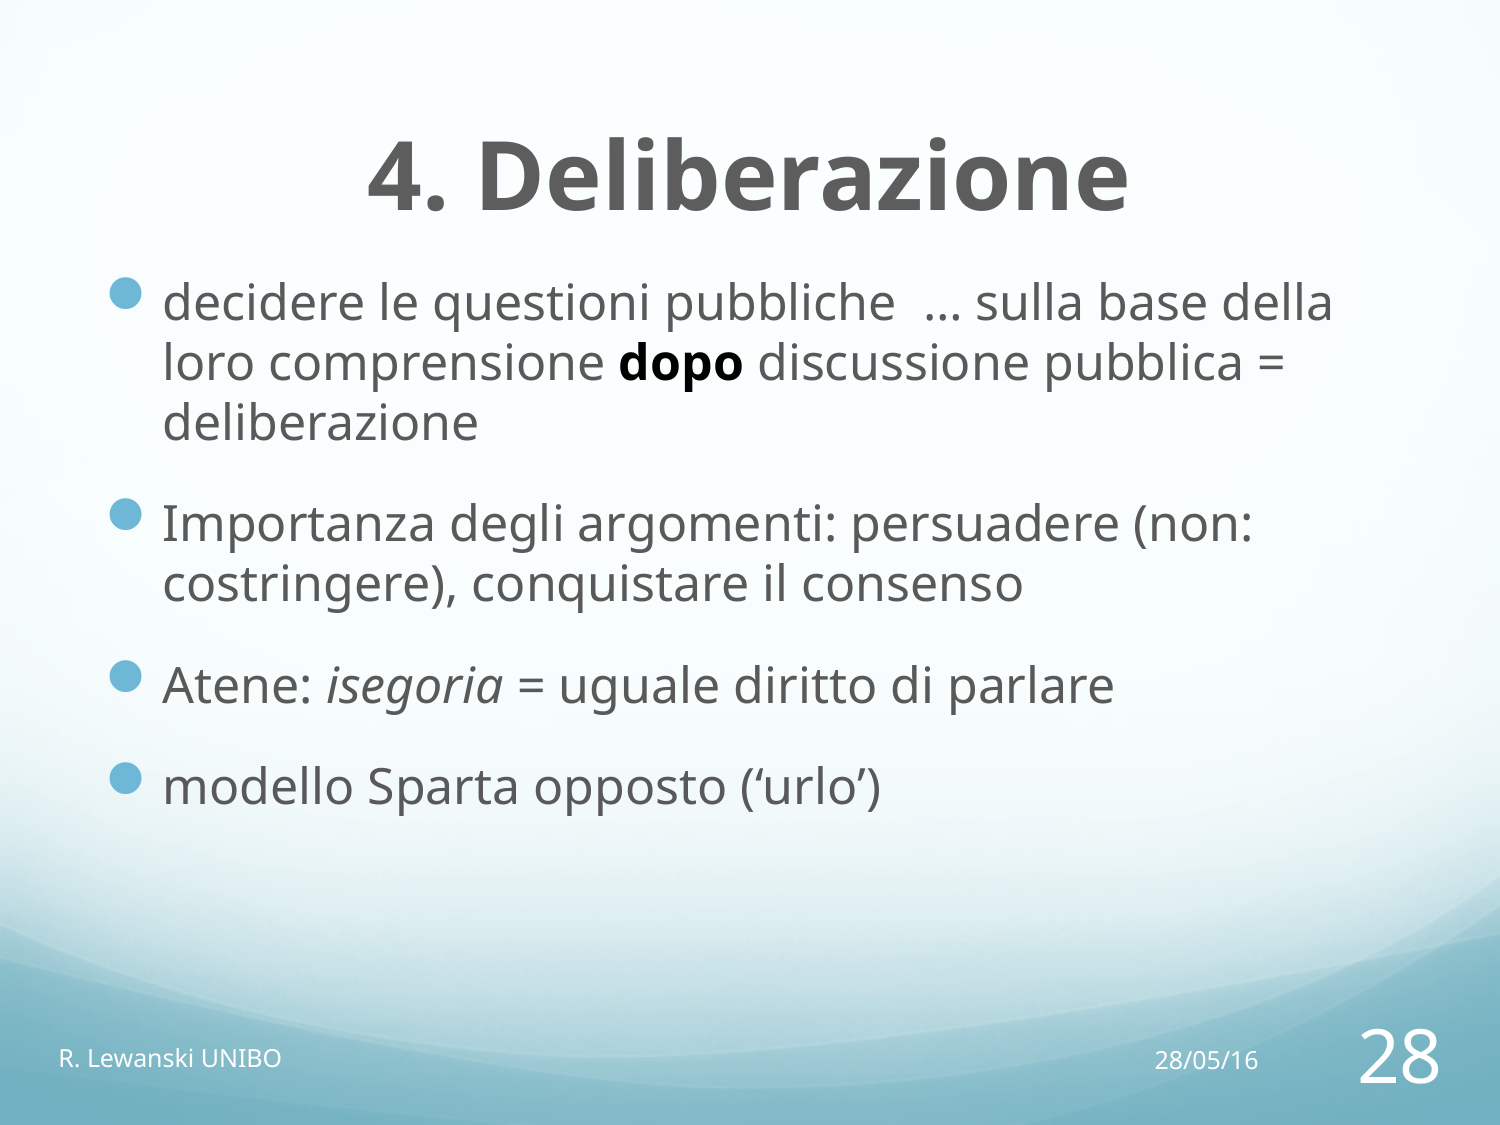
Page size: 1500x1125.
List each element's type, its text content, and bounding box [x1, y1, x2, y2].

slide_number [923, 1029, 1274, 1090]
slide_number 28 [1295, 1029, 1459, 1090]
footer R. Lewanski UNIBO [43, 1029, 838, 1090]
title 4. Deliberazione [90, 17, 1410, 237]
list decidere le questioni pubbliche … sulla base della loro comprensione dopo discussione pubblica = deliberazione Importanza degli argomenti: persuadere (non: costringere), conquistare il consenso Atene: isegoria = uguale diritto di parlare modello Sparta opposto (‘urlo’) [90, 262, 1410, 975]
